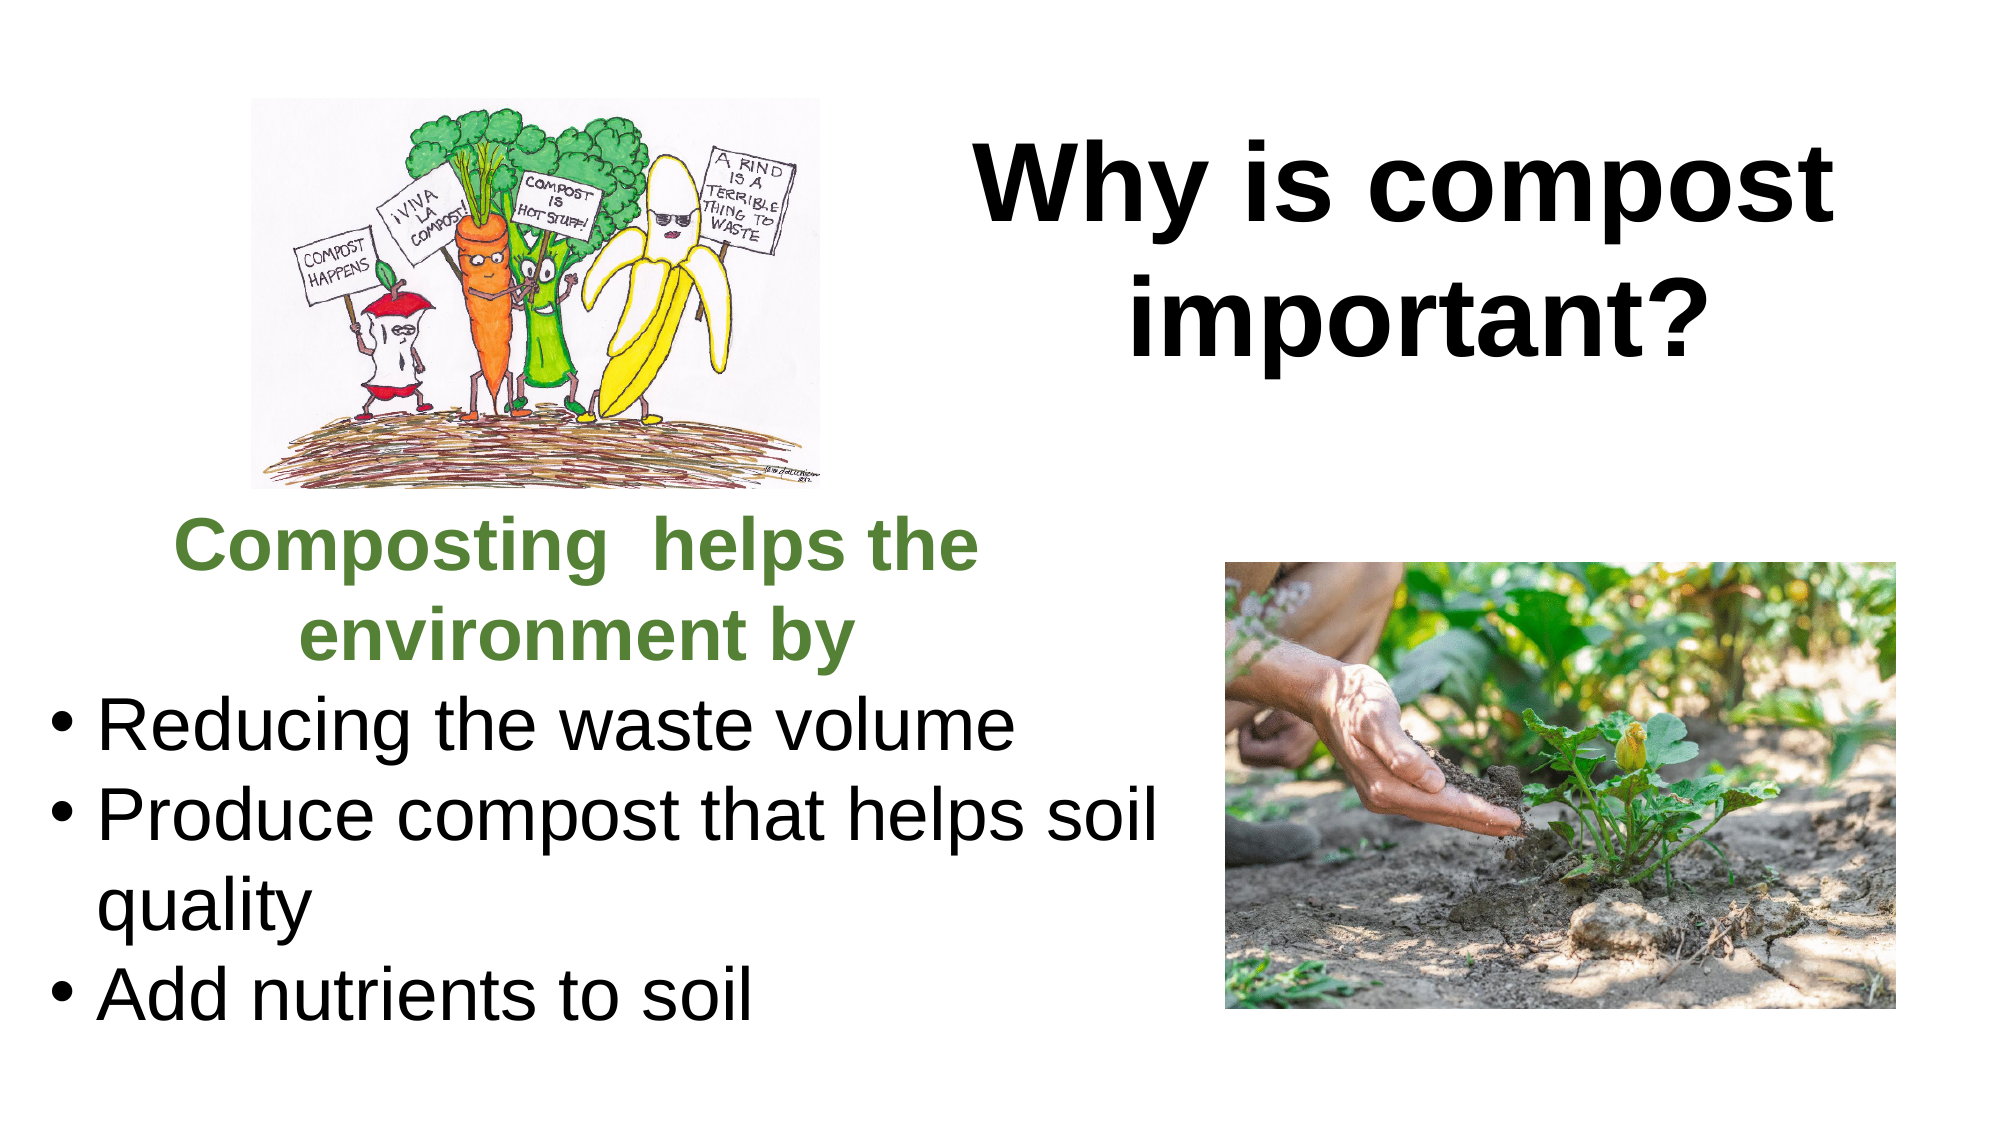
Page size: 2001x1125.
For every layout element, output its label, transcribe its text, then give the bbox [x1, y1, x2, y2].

picture [1225, 562, 1896, 1010]
text_box Why is compost important? [928, 101, 1911, 387]
text_box Composting helps the environment by Reducing the waste volume Produce compost that helps soil quality Add nutrients to soil [0, 488, 1195, 1044]
picture [251, 98, 821, 489]
